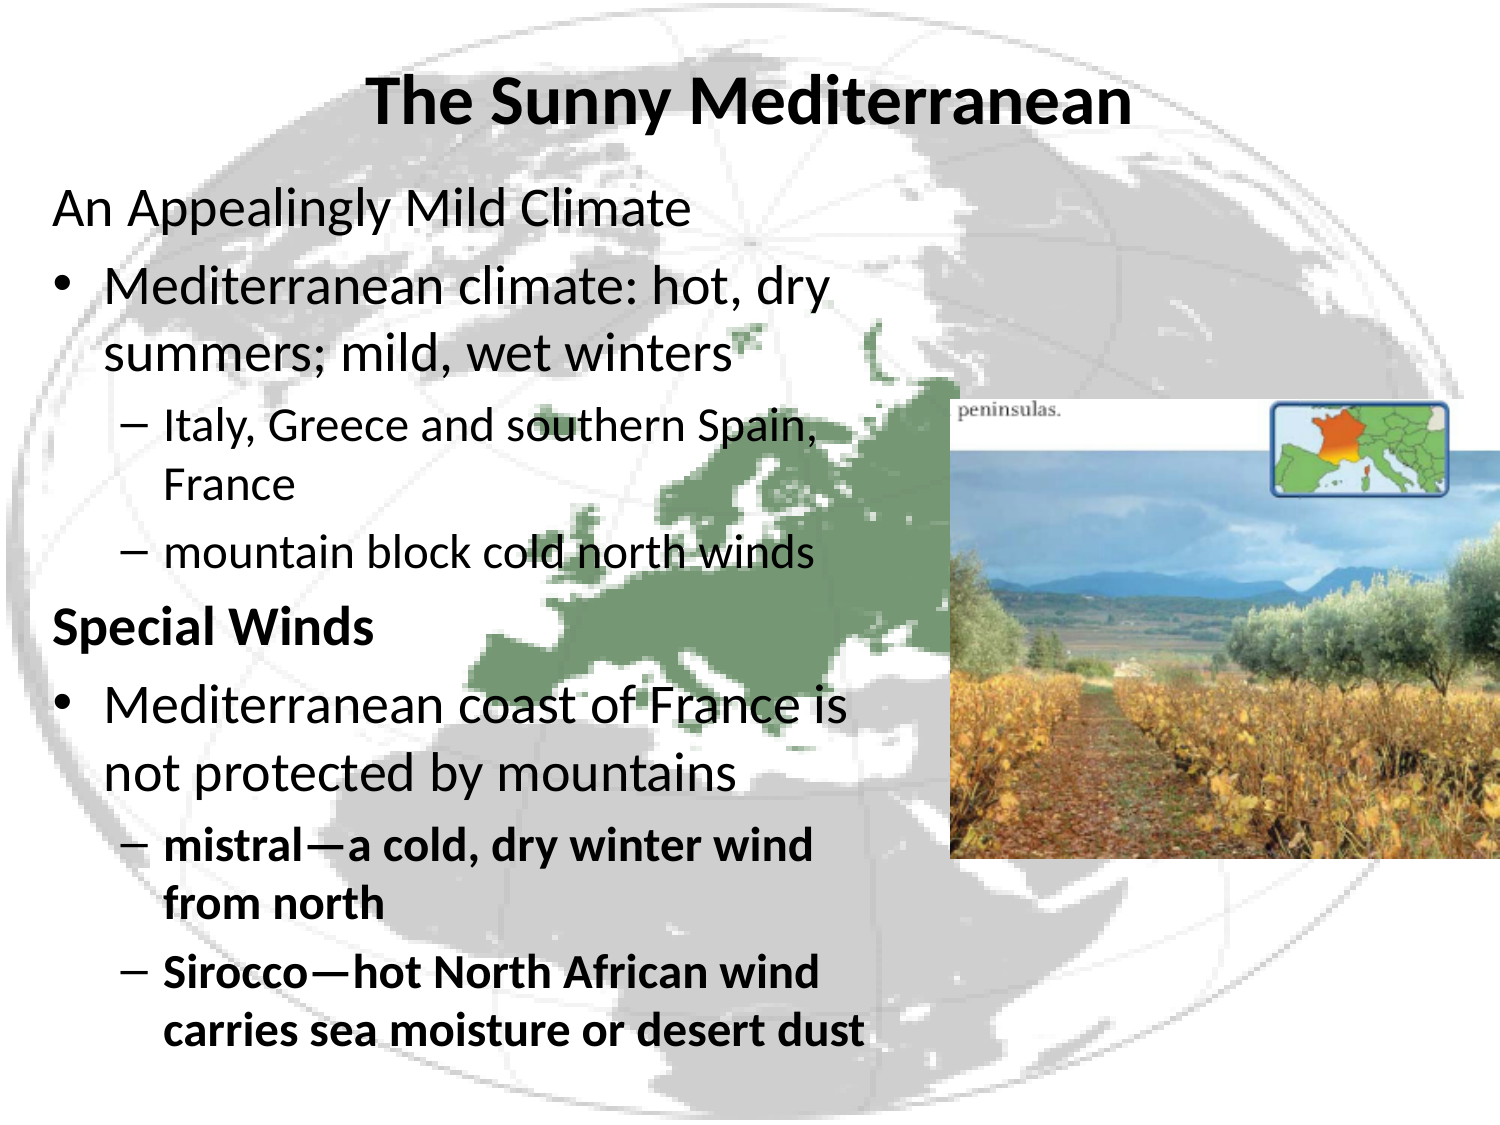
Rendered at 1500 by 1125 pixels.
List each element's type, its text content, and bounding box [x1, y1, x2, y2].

list An Appealingly Mild Climate Mediterranean climate: hot, dry summers; mild, wet winters Italy, Greece and southern Spain, France mountain block cold north winds Special Winds Mediterranean coast of France is not protected by mountains mistral—a cold, dry winter wind from north Sirocco—hot North African wind carries sea moisture or desert dust [37, 162, 925, 1075]
title The Sunny Mediterranean [75, 45, 1425, 233]
picture [949, 399, 1500, 859]
